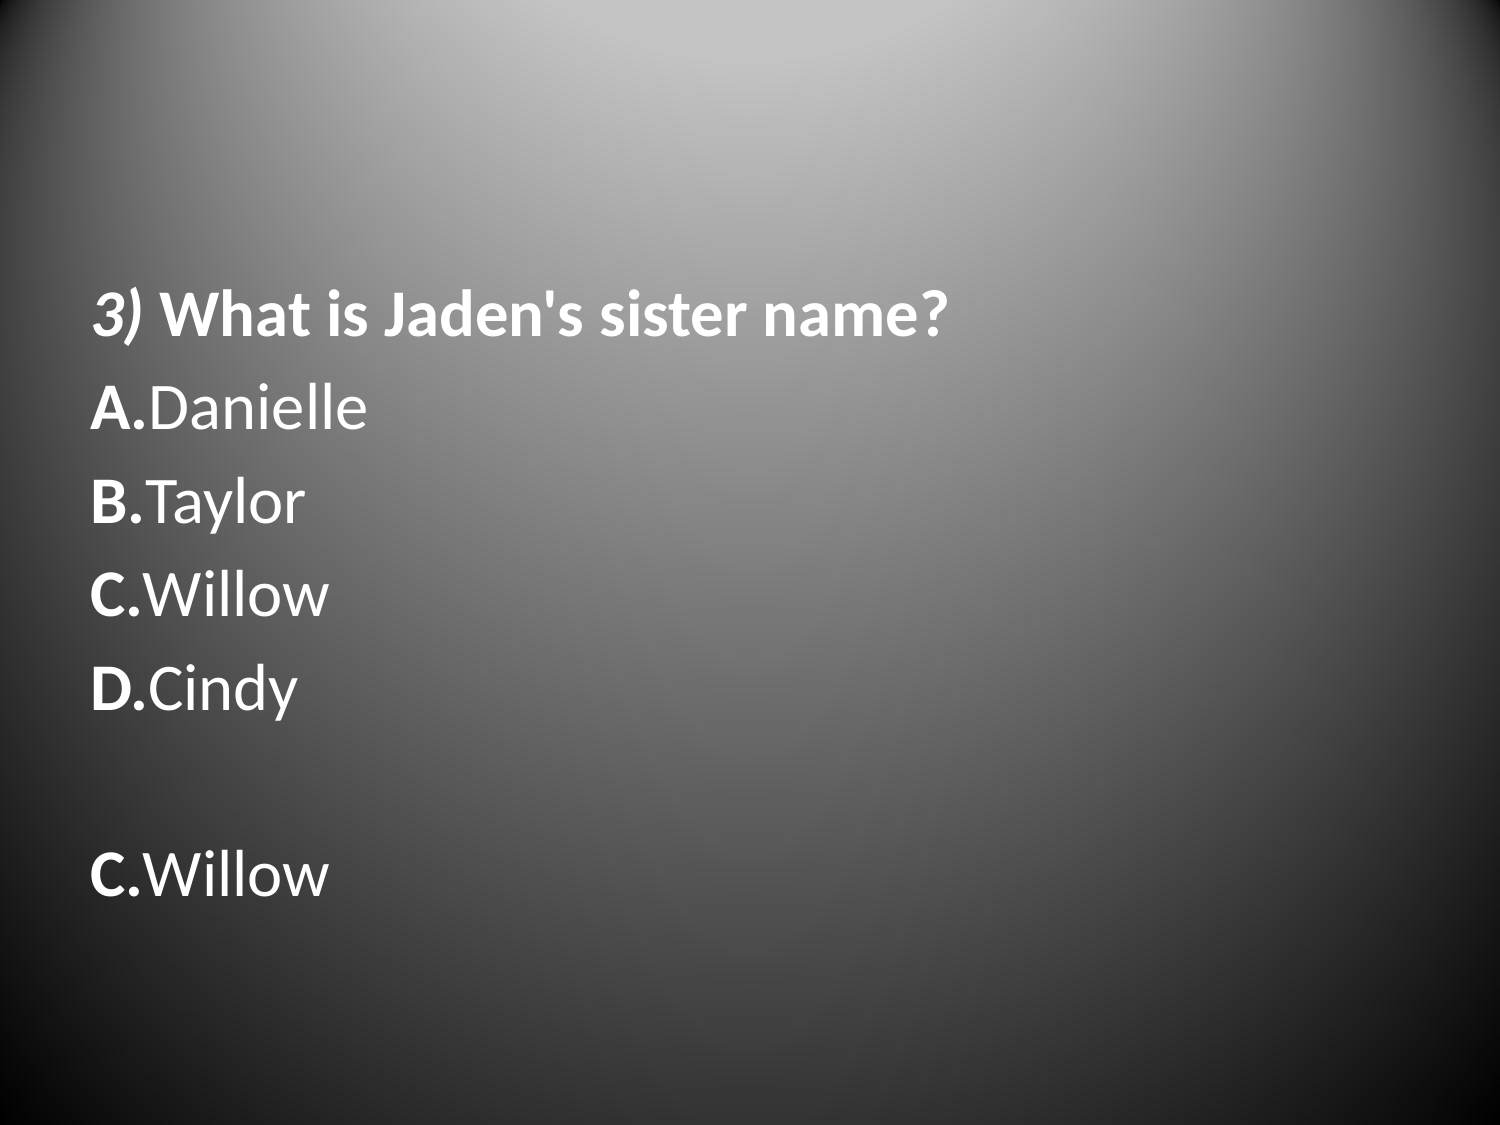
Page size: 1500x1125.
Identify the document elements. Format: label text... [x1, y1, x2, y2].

picture [0, 0, 1500, 1125]
list 3) What is Jaden's sister name? A.Danielle B.Taylor C.Willow D.Cindy C.Willow [75, 262, 1425, 1005]
